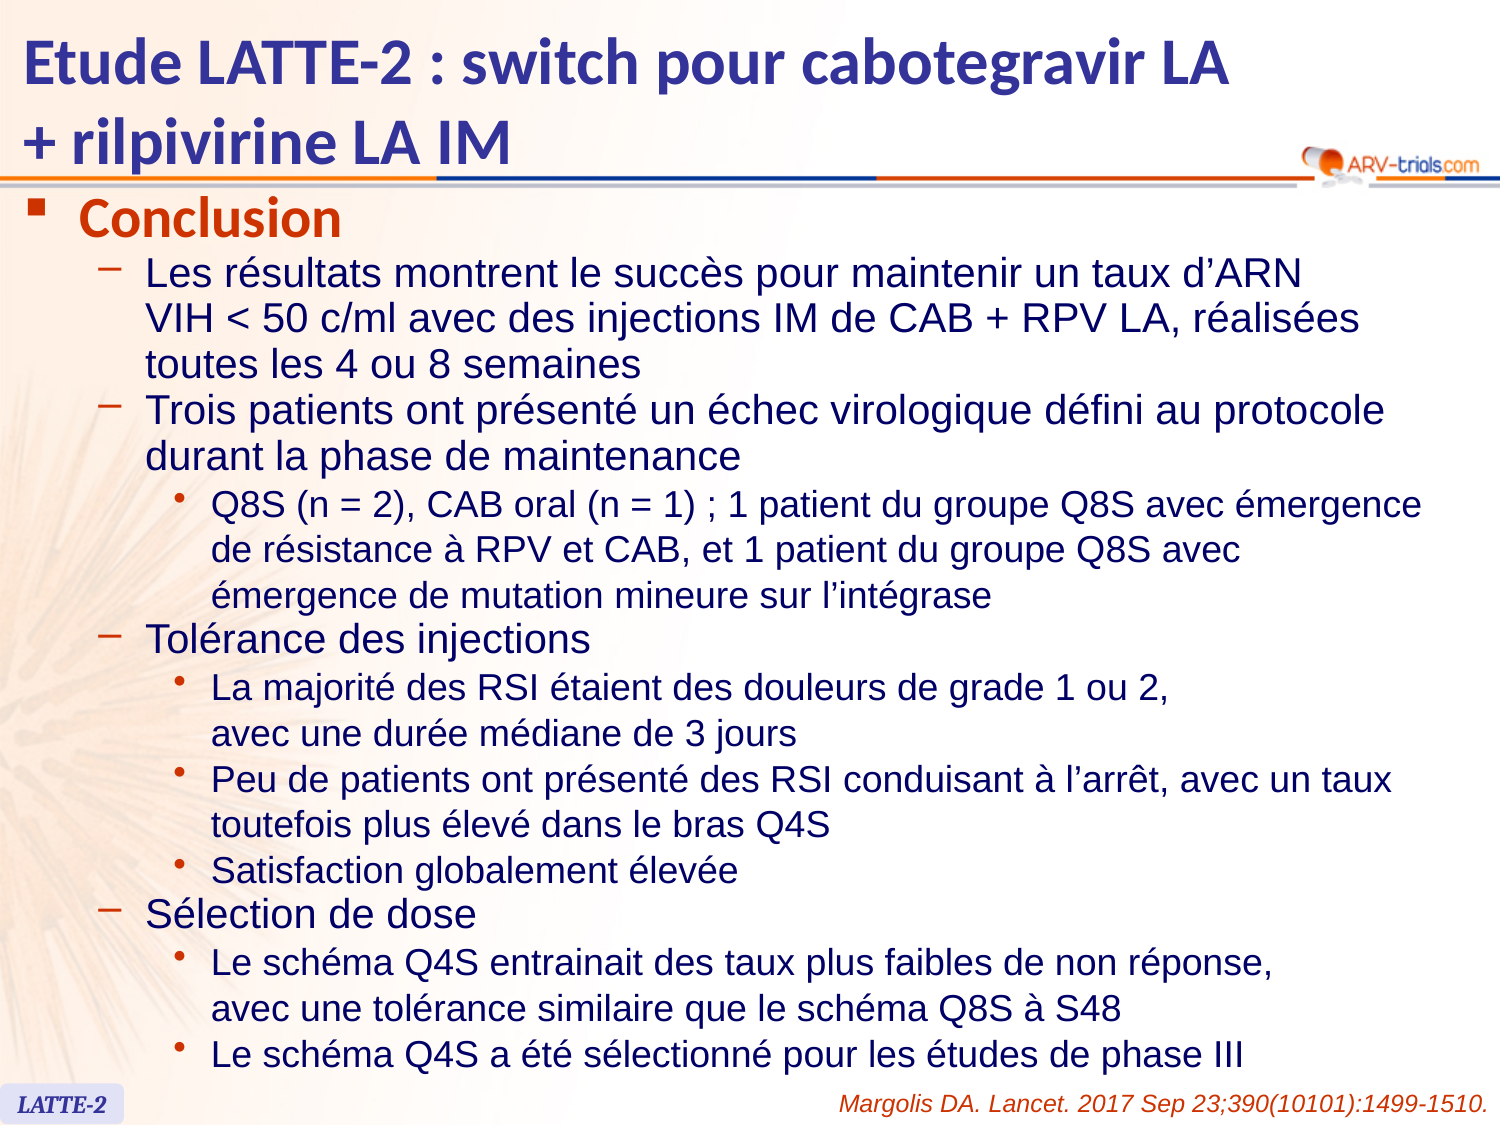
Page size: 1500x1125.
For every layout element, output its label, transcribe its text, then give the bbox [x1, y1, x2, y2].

title Etude LATTE-2 : switch pour cabotegravir LA + rilpivirine LA IM [8, 6, 1500, 190]
list Conclusion Les résultats montrent le succès pour maintenir un taux d’ARN VIH < 50 c/ml avec des injections IM de CAB + RPV LA, réalisées toutes les 4 ou 8 semaines Trois patients ont présenté un échec virologique défini au protocole durant la phase de maintenance Q8S (n = 2), CAB oral (n = 1) ; 1 patient du groupe Q8S avec émergence de résistance à RPV et CAB, et 1 patient du groupe Q8S avec émergence de mutation mineure sur l’intégrase Tolérance des injections La majorité des RSI étaient des douleurs de grade 1 ou 2, avec une durée médiane de 3 jours Peu de patients ont présenté des RSI conduisant à l’arrêt, avec un taux toutefois plus élevé dans le bras Q4S Satisfaction globalement élevée Sélection de dose Le schéma Q4S entrainait des taux plus faibles de non réponse, avec une tolérance similaire que le schéma Q8S à S48 Le schéma Q4S a été sélectionné pour les études de phase III [8, 196, 1448, 1067]
text_box LATTE-2 [0, 1083, 124, 1125]
text_box Margolis DA. Lancet. 2017 Sep 23;390(10101):1499-1510. [316, 1080, 1500, 1125]
picture [0, 0, 1500, 1125]
